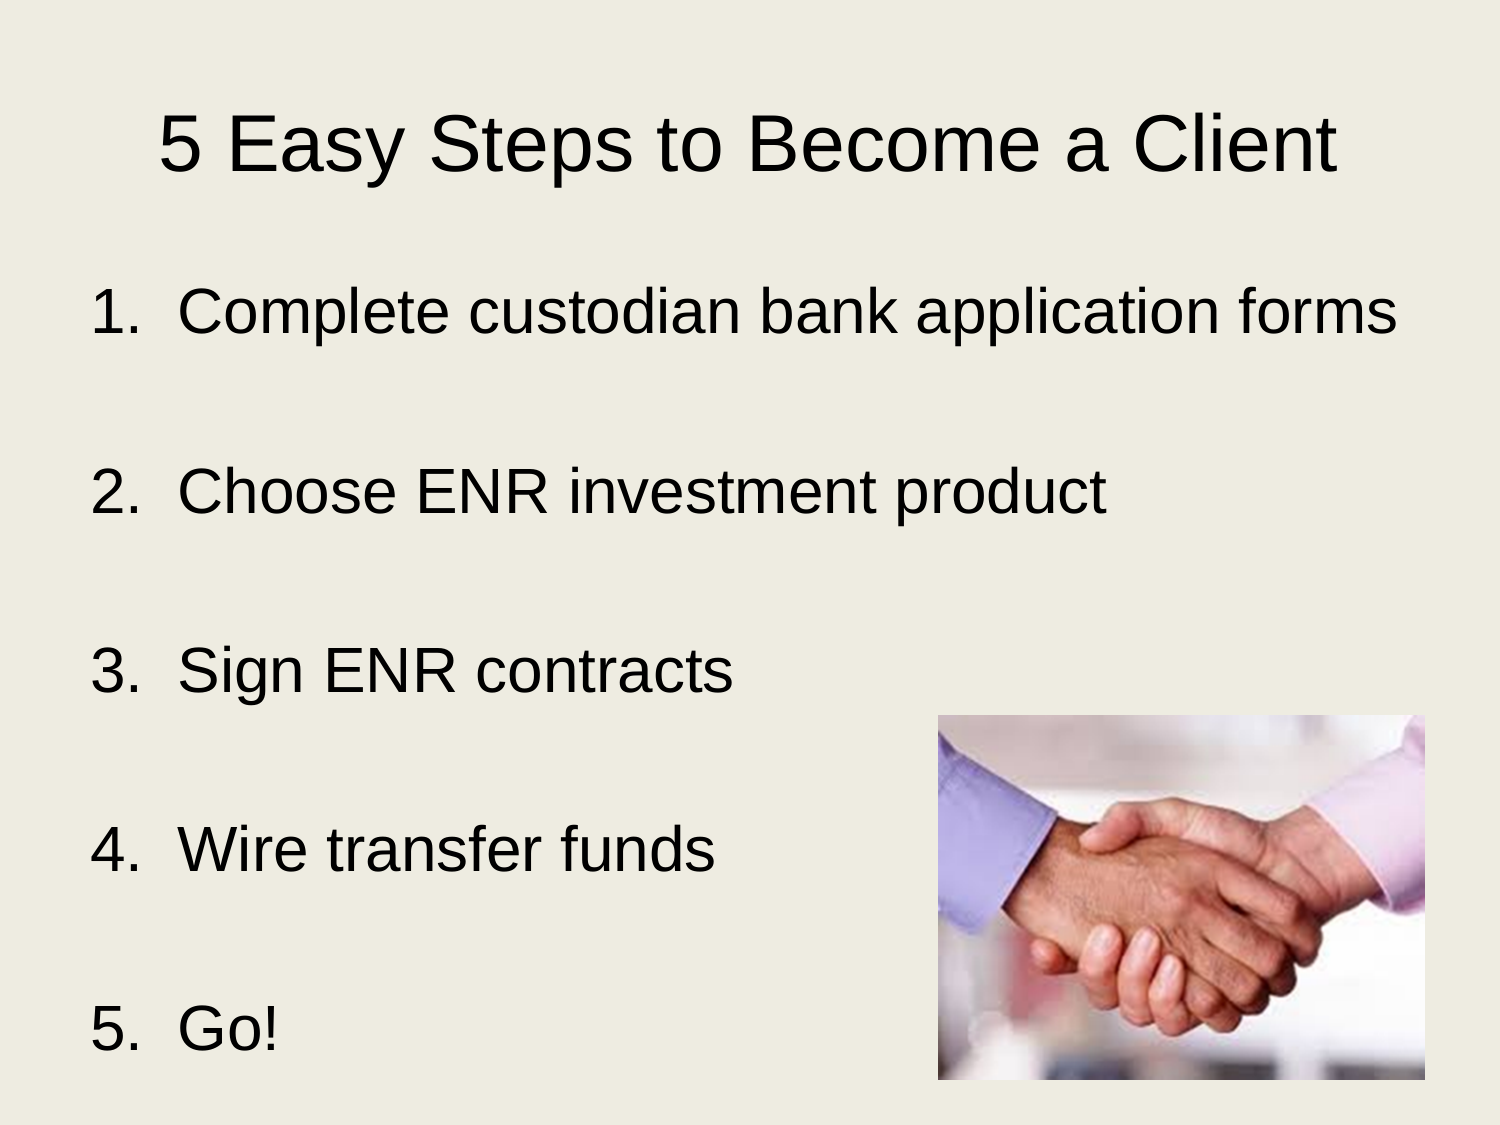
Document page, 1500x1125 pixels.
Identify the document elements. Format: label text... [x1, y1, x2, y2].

title 5 Easy Steps to Become a Client [75, 45, 1425, 233]
picture [938, 715, 1426, 1081]
list Complete custodian bank application forms Choose ENR investment product Sign ENR contracts Wire transfer funds Go! [75, 262, 1425, 1125]
